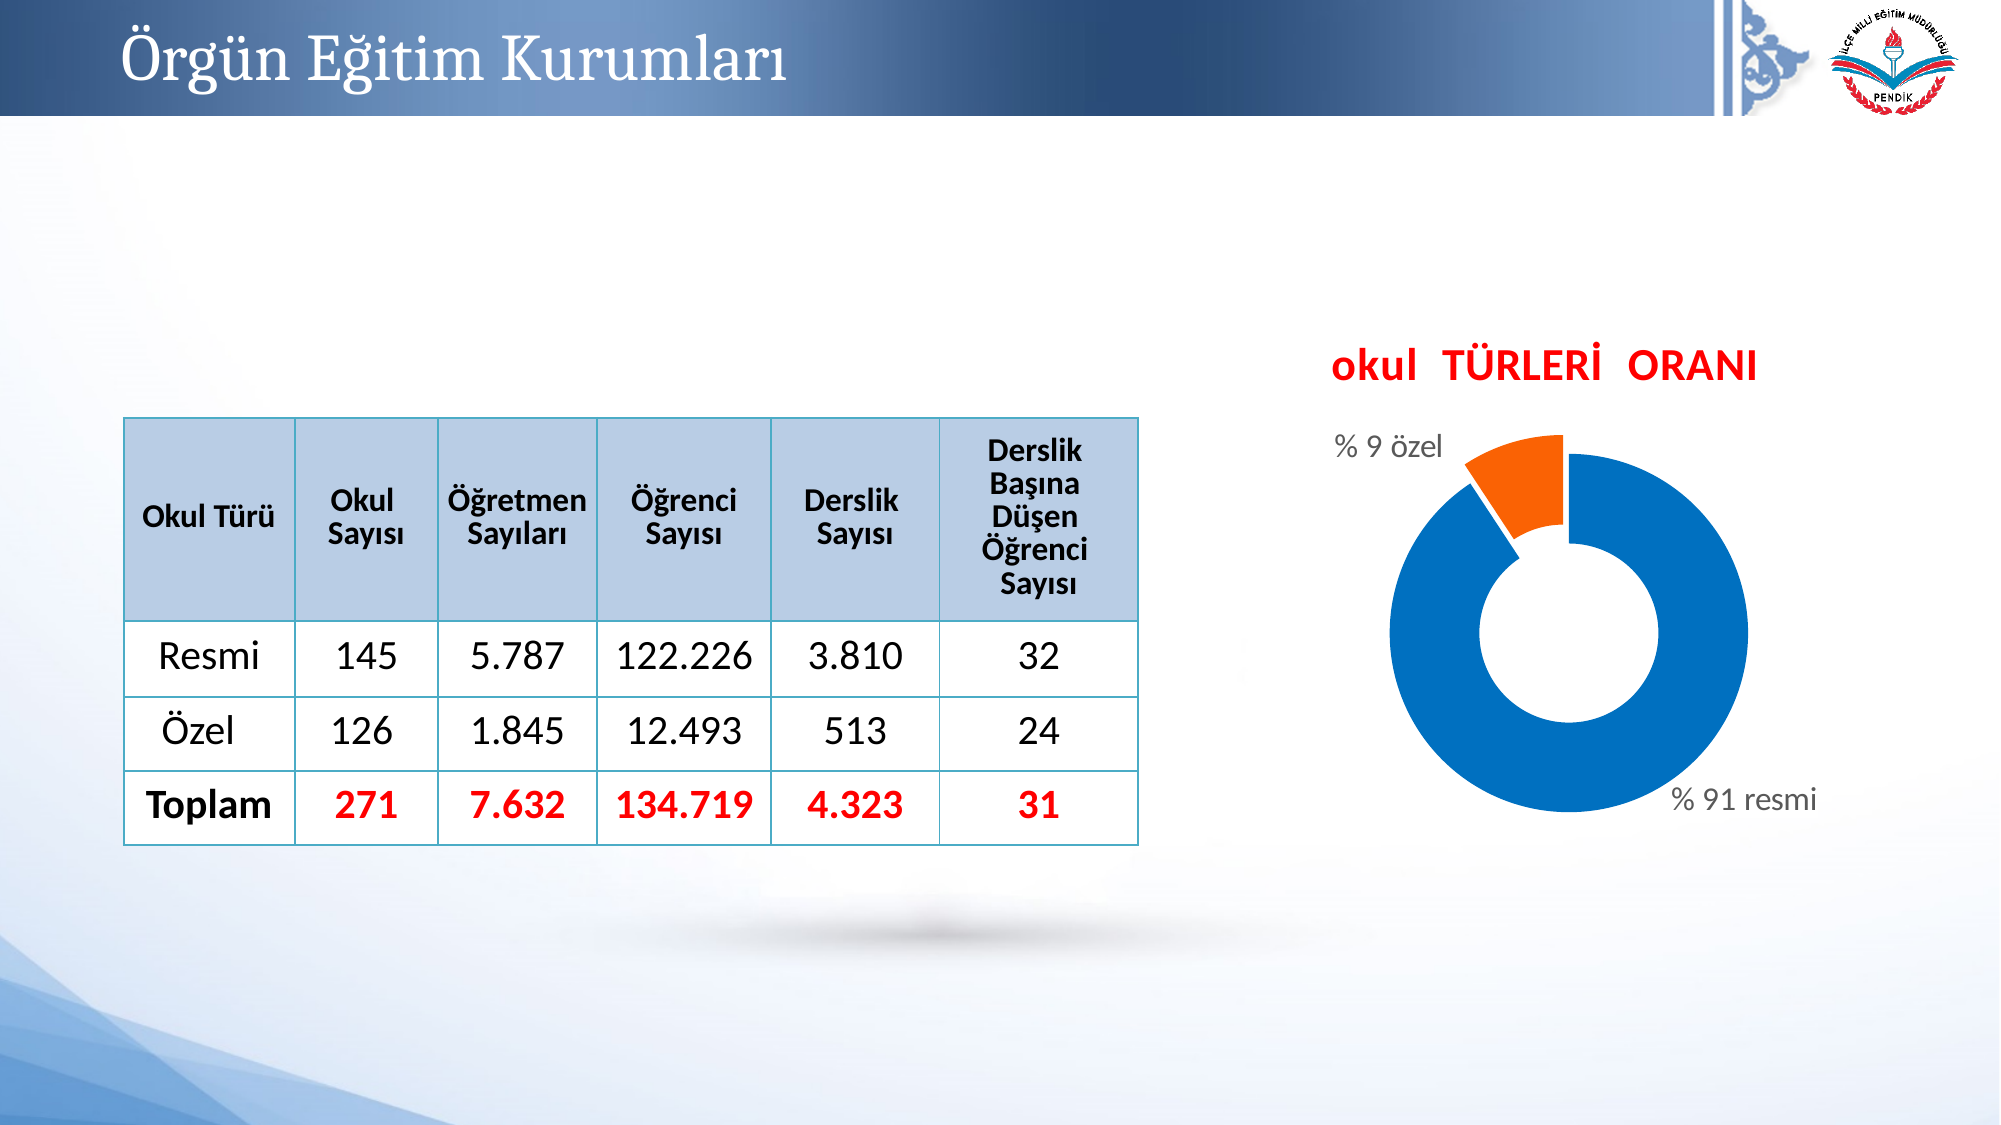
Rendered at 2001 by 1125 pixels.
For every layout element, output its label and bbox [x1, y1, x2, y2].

picture [0, 0, 2000, 1125]
chart [1219, 323, 1923, 911]
